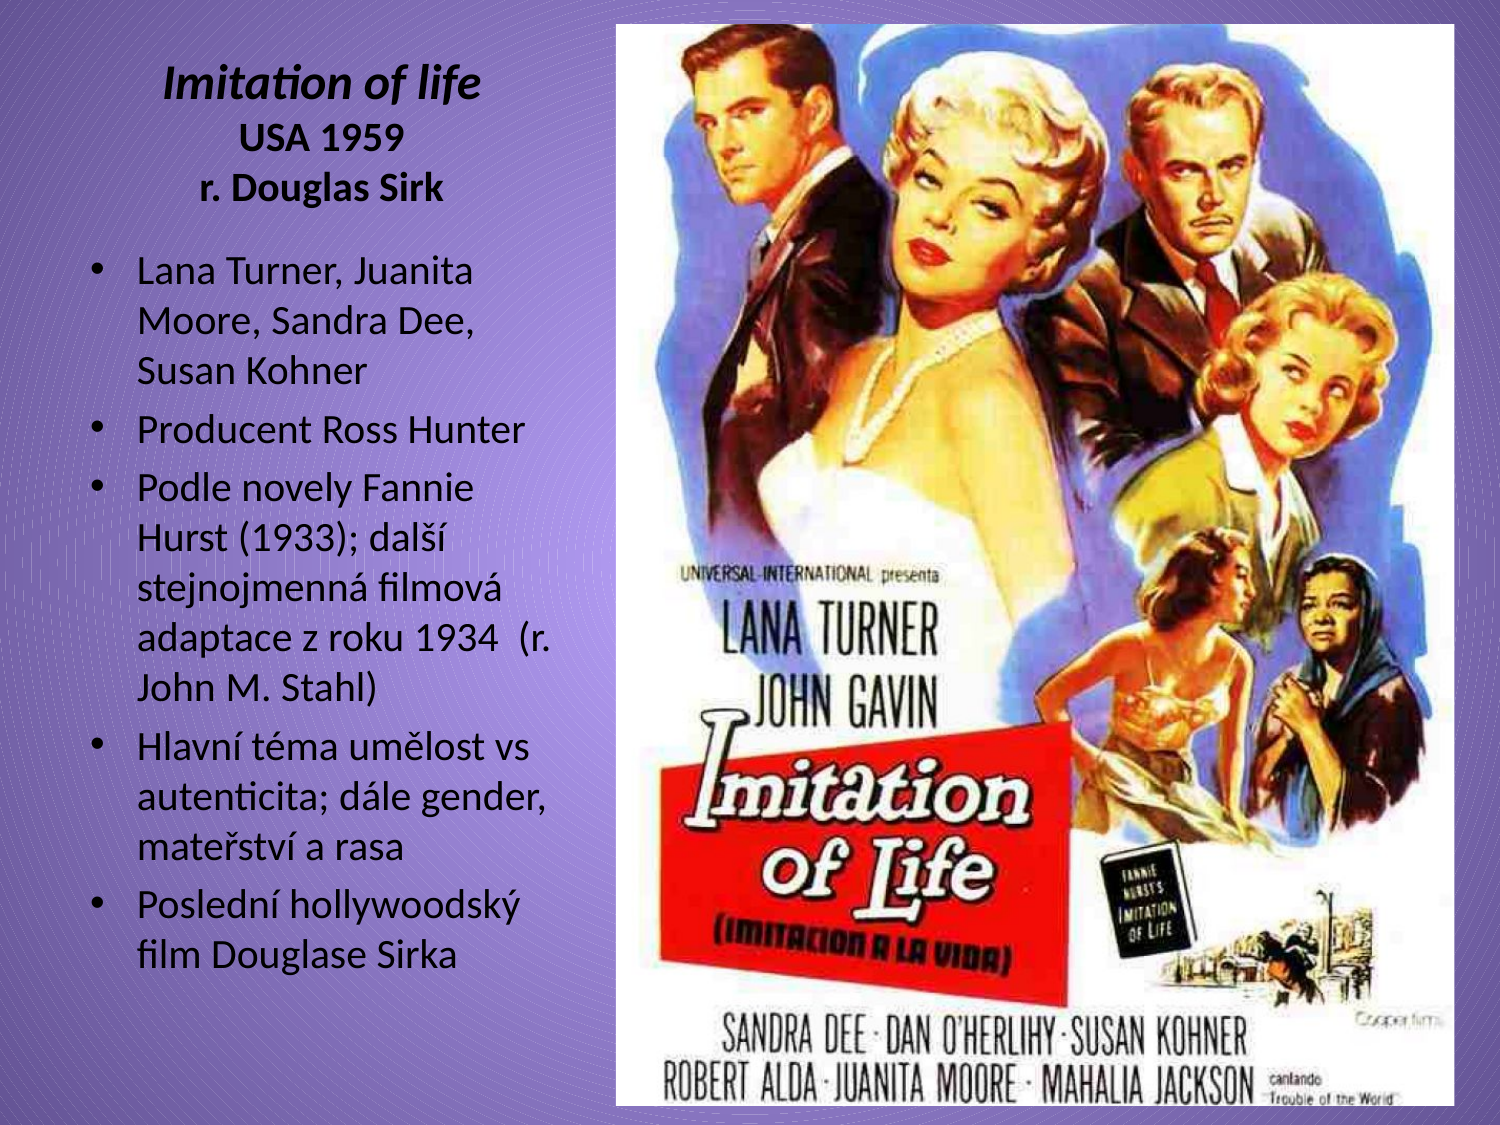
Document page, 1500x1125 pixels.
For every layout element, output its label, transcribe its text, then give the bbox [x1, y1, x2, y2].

list Lana Turner, Juanita Moore, Sandra Dee, Susan Kohner Producent Ross Hunter Podle novely Fannie Hurst (1933); další stejnojmenná filmová adaptace z roku 1934 (r. John M. Stahl) Hlavní téma umělost vs autenticita; dále gender, mateřství a rasa Poslední hollywoodský film Douglase Sirka [75, 235, 569, 1005]
title Imitation of life USA 1959 r. Douglas Sirk [75, 26, 569, 218]
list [615, 23, 1455, 1106]
